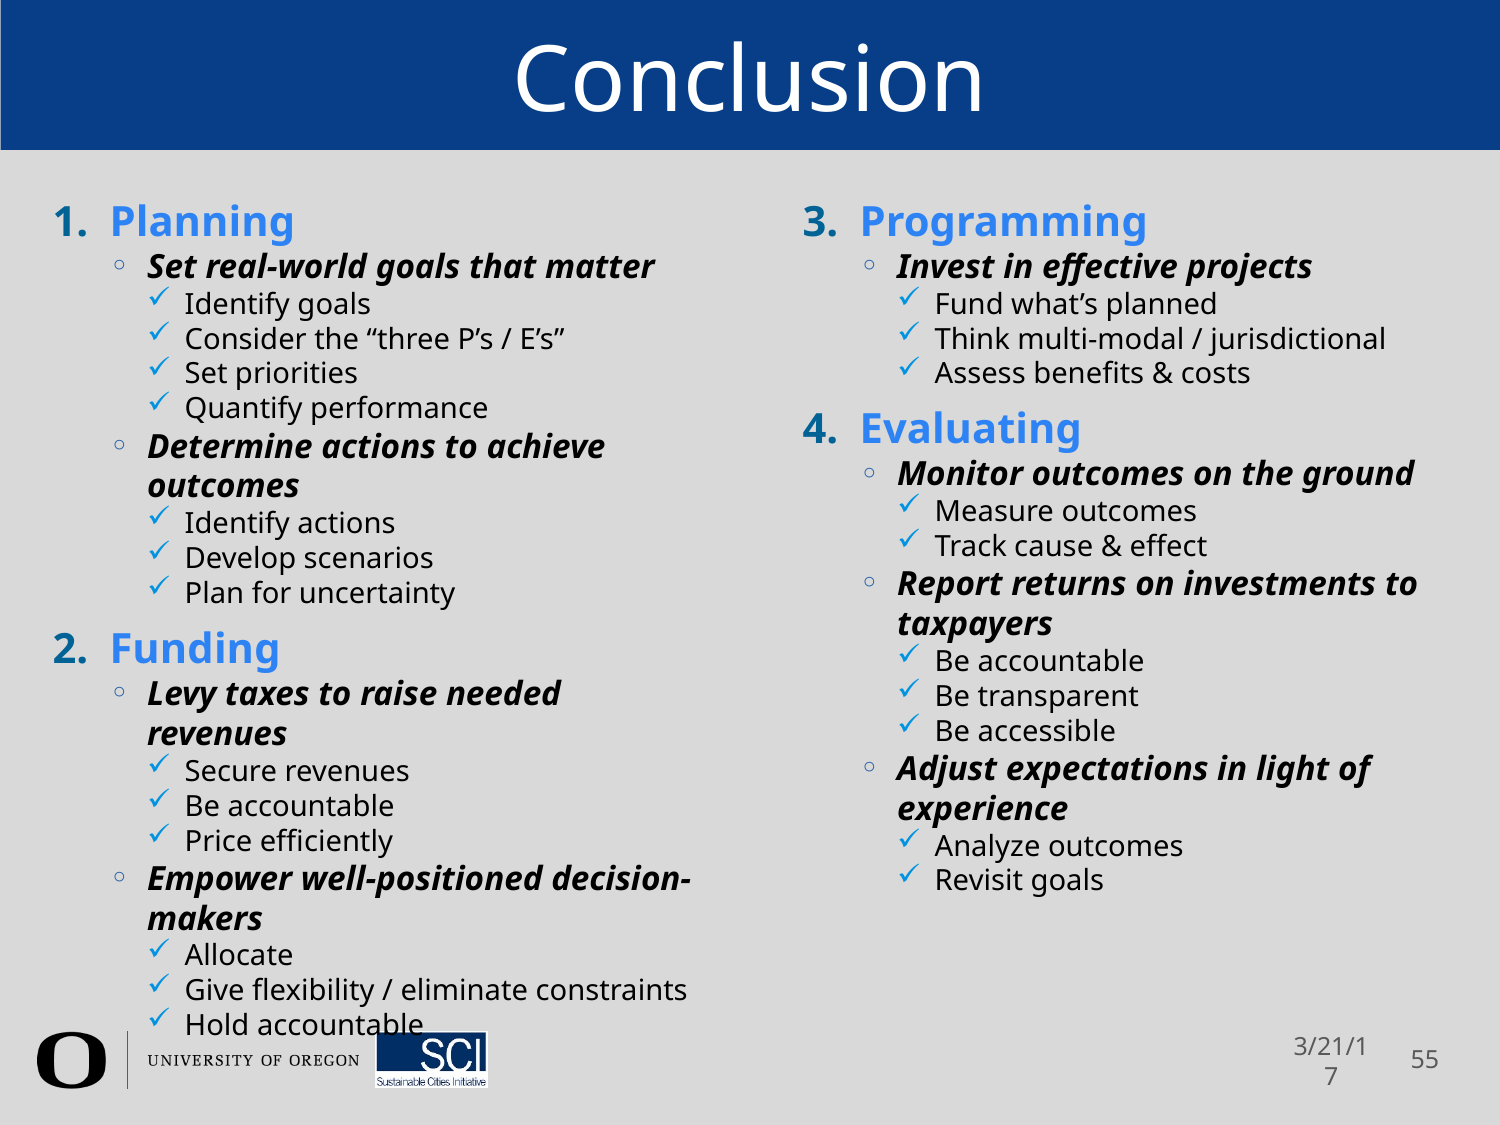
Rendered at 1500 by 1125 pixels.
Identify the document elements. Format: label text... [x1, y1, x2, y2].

title Conclusion [0, 0, 1500, 150]
slide_number 55 [1387, 1031, 1463, 1089]
picture [37, 1031, 359, 1089]
list Programming Invest in effective projects Fund what’s planned Think multi-modal / jurisdictional Assess benefits & costs Evaluating Monitor outcomes on the ground Measure outcomes Track cause & effect Report returns on investments to taxpayers Be accountable Be transparent Be accessible Adjust expectations in light of experience Analyze outcomes Revisit goals [787, 187, 1463, 975]
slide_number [1275, 1031, 1387, 1089]
picture [375, 1031, 488, 1088]
list Planning Set real-world goals that matter Identify goals Consider the “three P’s / E’s” Set priorities Quantify performance Determine actions to achieve outcomes Identify actions Develop scenarios Plan for uncertainty Funding Levy taxes to raise needed revenues Secure revenues Be accountable Price efficiently Empower well-positioned decision-makers Allocate Give flexibility / eliminate constraints Hold accountable [37, 187, 713, 975]
